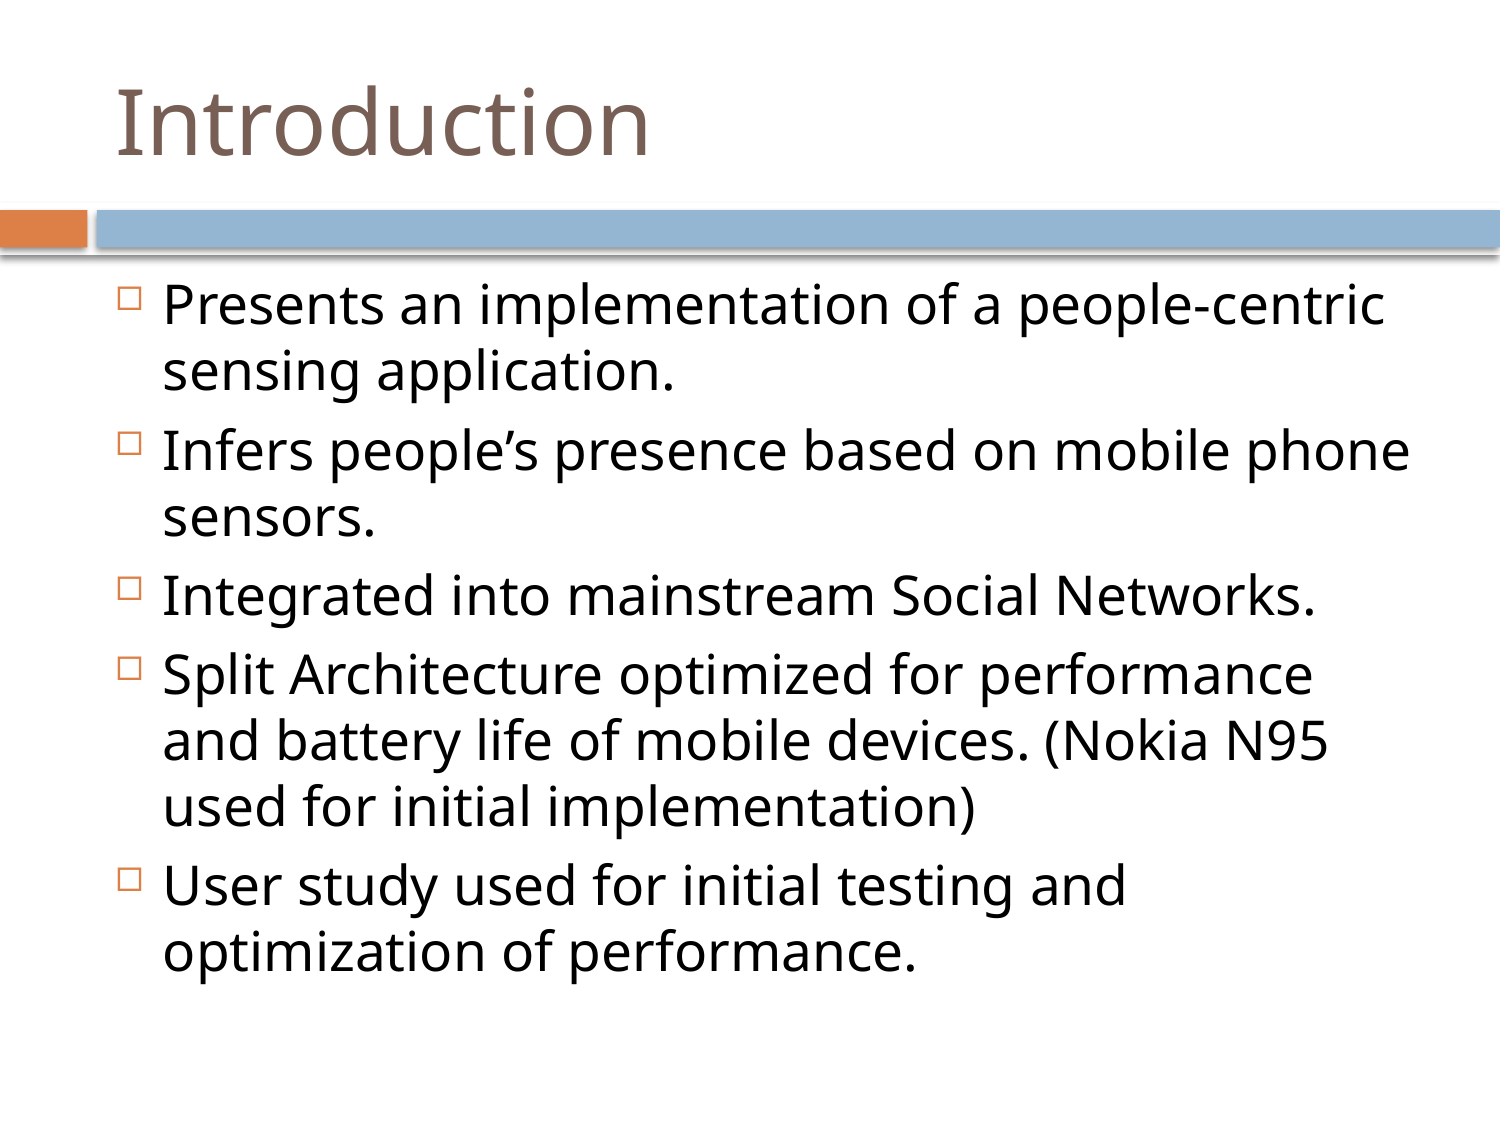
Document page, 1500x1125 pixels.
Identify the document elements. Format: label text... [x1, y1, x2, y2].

title Introduction [100, 37, 1438, 200]
list Presents an implementation of a people-centric sensing application. Infers people’s presence based on mobile phone sensors. Integrated into mainstream Social Networks. Split Architecture optimized for performance and battery life of mobile devices. (Nokia N95 used for initial implementation) User study used for initial testing and optimization of performance. [100, 262, 1438, 1000]
